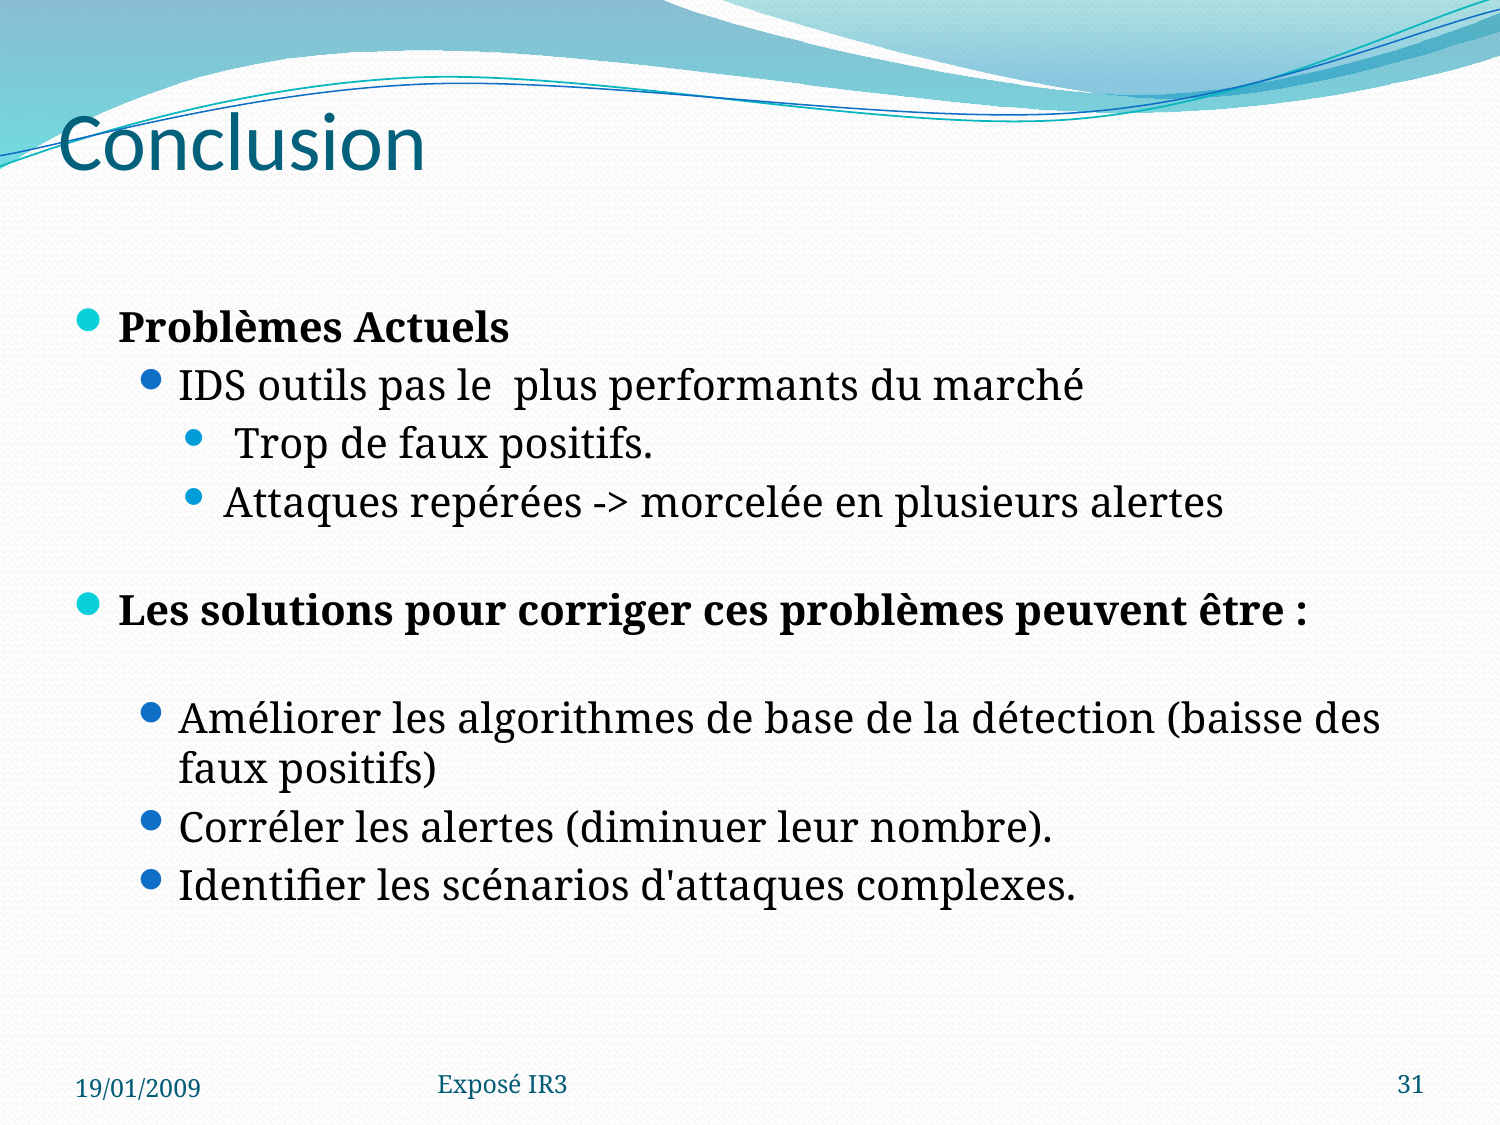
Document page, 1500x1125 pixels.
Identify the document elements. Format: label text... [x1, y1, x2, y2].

text_box Conclusion [58, 0, 1500, 188]
slide_number 31 [1299, 1042, 1425, 1103]
list Problèmes Actuels IDS outils pas le plus performants du marché Trop de faux positifs. Attaques repérées -> morcelée en plusieurs alertes Les solutions pour corriger ces problèmes peuvent être : Améliorer les algorithmes de base de la détection (baisse des faux positifs) Corréler les alertes (diminuer leur nombre). Identifier les scénarios d'attaques complexes. [58, 292, 1409, 1013]
footer Exposé IR3 [437, 1042, 988, 1103]
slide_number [75, 1042, 425, 1103]
